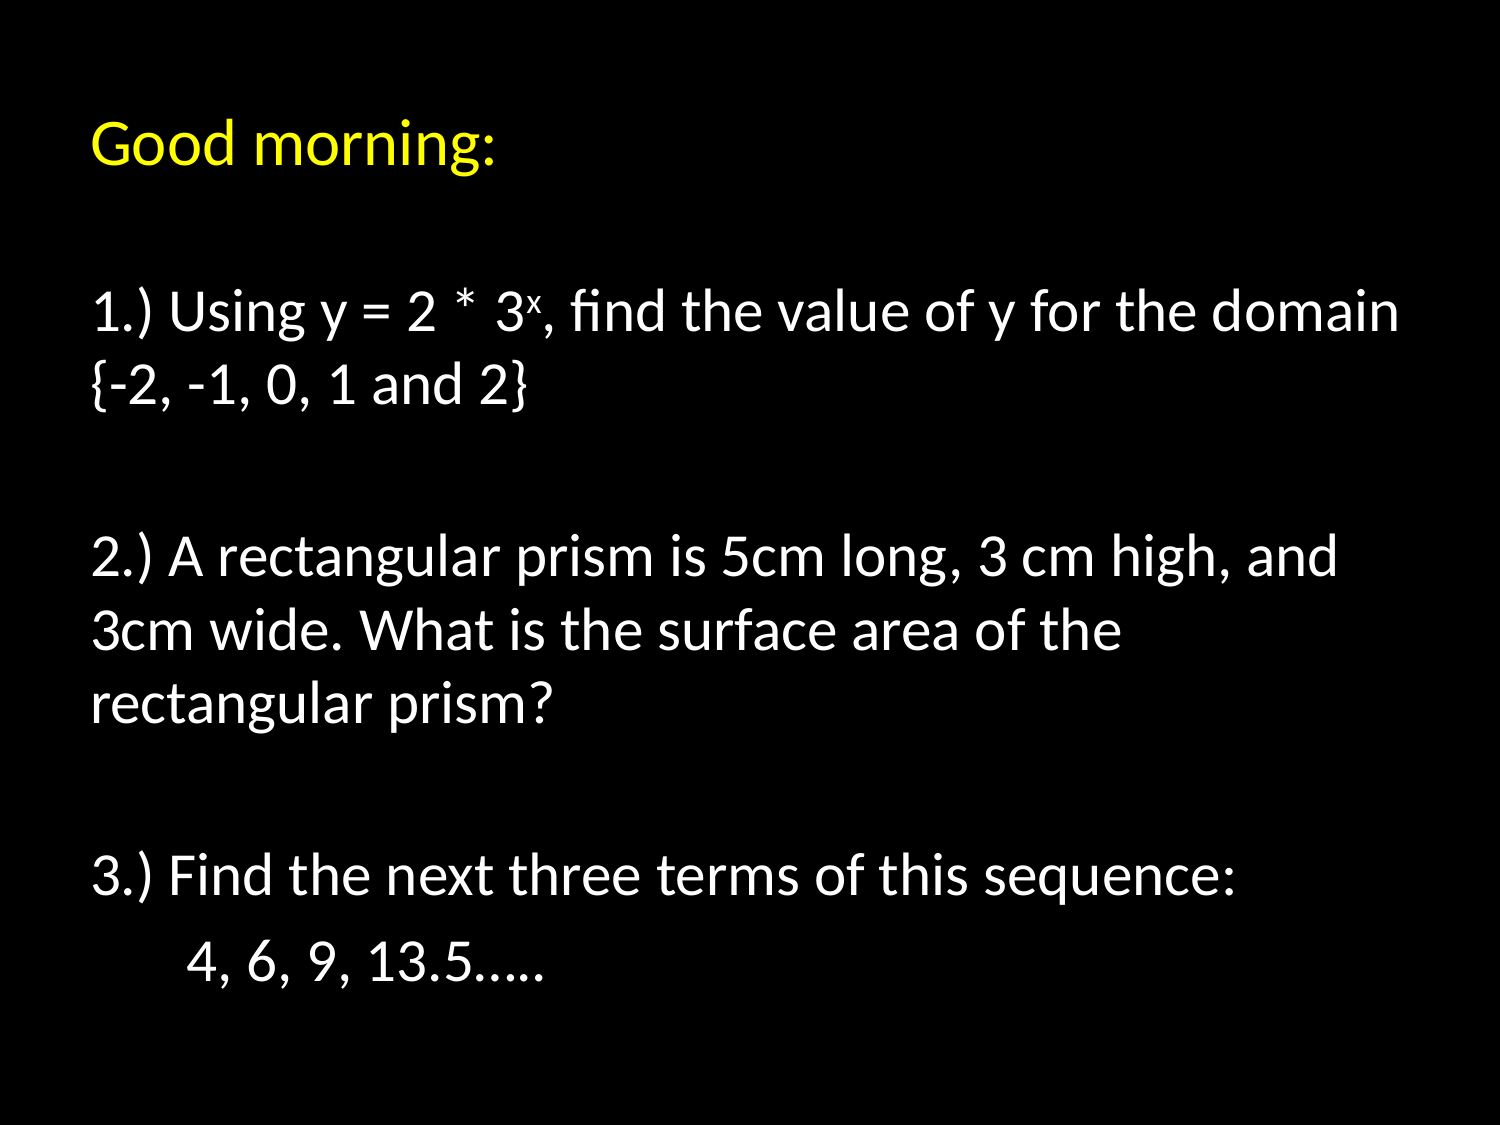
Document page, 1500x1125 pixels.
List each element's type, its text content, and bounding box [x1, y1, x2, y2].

title Good morning: [75, 45, 1425, 233]
list 1.) Using y = 2 * 3x, find the value of y for the domain {-2, -1, 0, 1 and 2} 2.) A rectangular prism is 5cm long, 3 cm high, and 3cm wide. What is the surface area of the rectangular prism? 3.) Find the next three terms of this sequence: 4, 6, 9, 13.5….. [75, 262, 1425, 1005]
